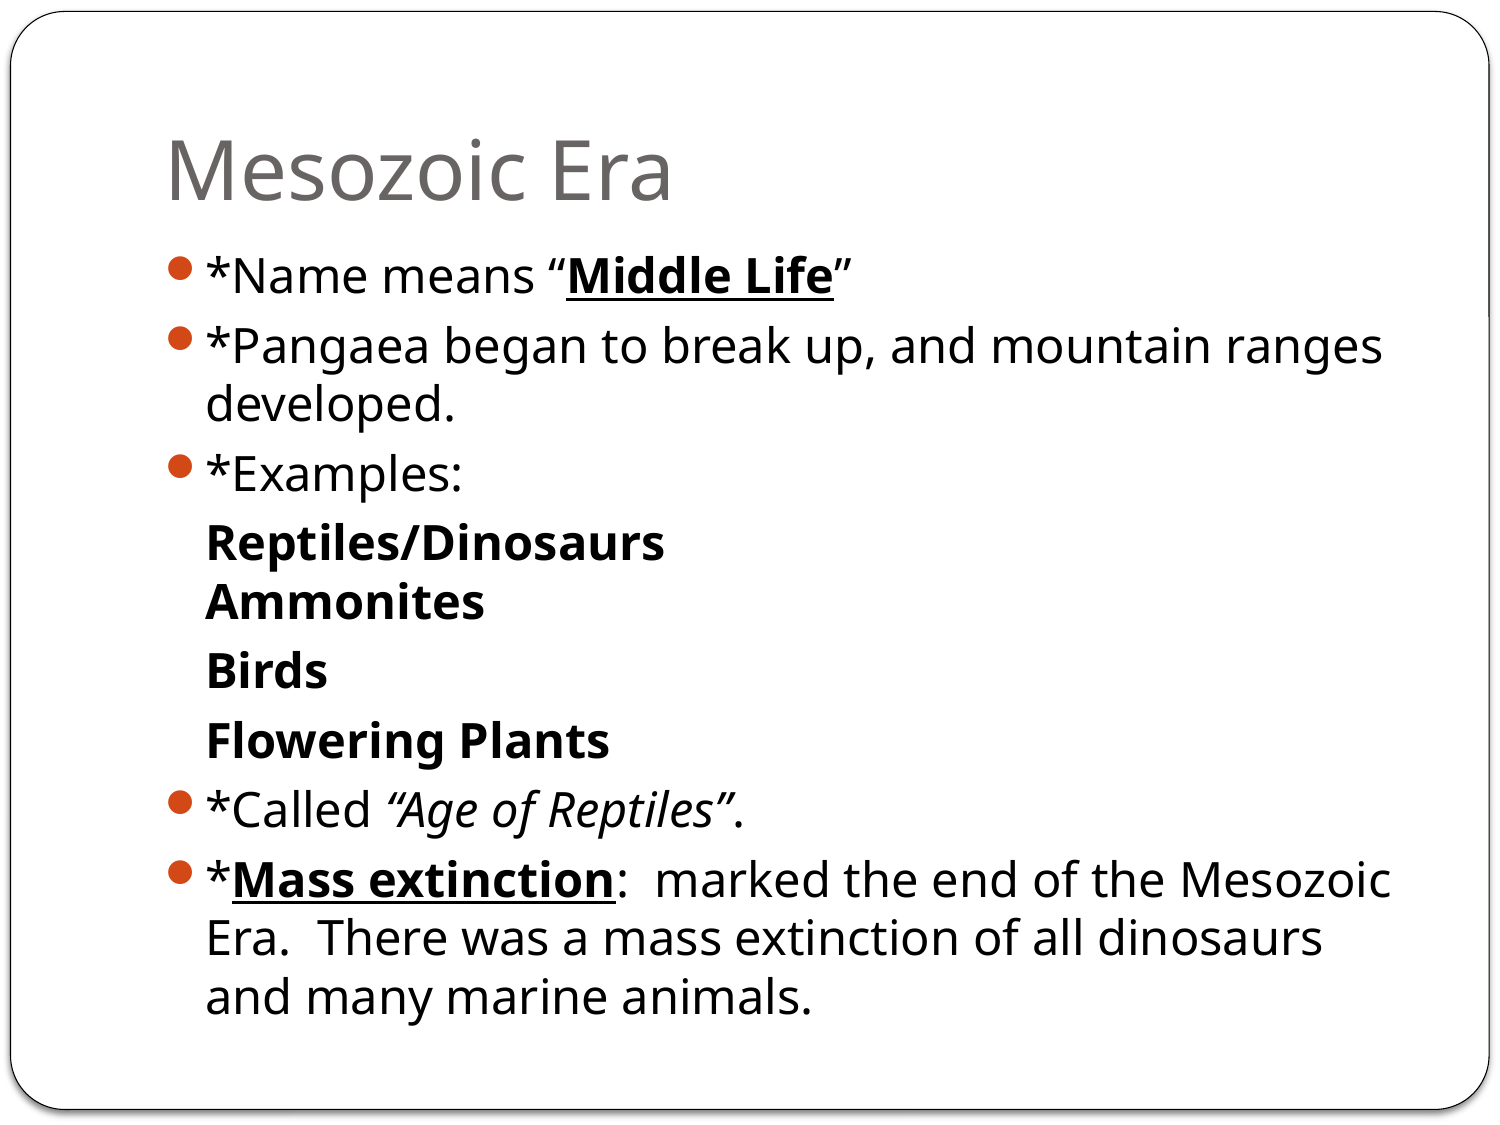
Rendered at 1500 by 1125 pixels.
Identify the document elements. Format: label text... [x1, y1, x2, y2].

title Mesozoic Era [150, 45, 1425, 233]
list *Name means “Middle Life” *Pangaea began to break up, and mountain ranges developed. *Examples: Reptiles/Dinosaurs Ammonites Birds Flowering Plants *Called “Age of Reptiles”. *Mass extinction: marked the end of the Mesozoic Era. There was a mass extinction of all dinosaurs and many marine animals. [150, 237, 1425, 1038]
